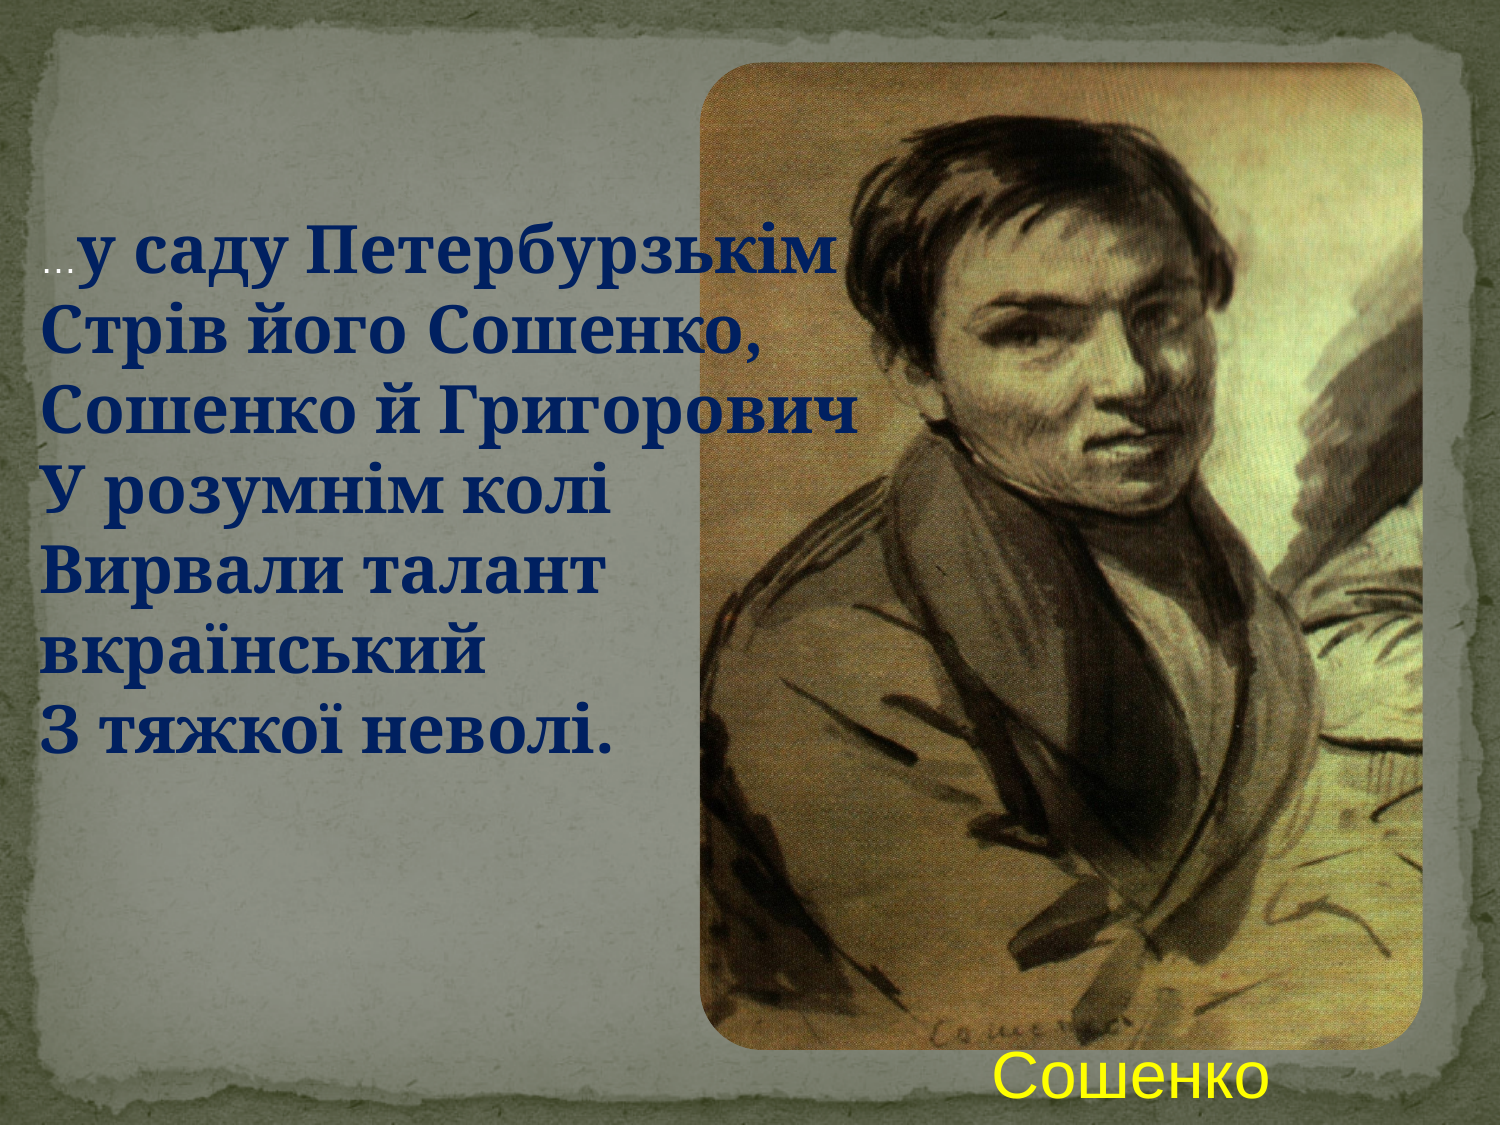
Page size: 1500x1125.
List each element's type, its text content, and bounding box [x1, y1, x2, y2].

text_box Сошенко [976, 1058, 1286, 1120]
text_box …у саду Петербурзькім Стрів його Сошенко, Сошенко й Григорович У розумнім колі Вирвали талант вкраїнський З тяжкої неволі. [24, 199, 689, 855]
picture [699, 62, 1423, 1050]
